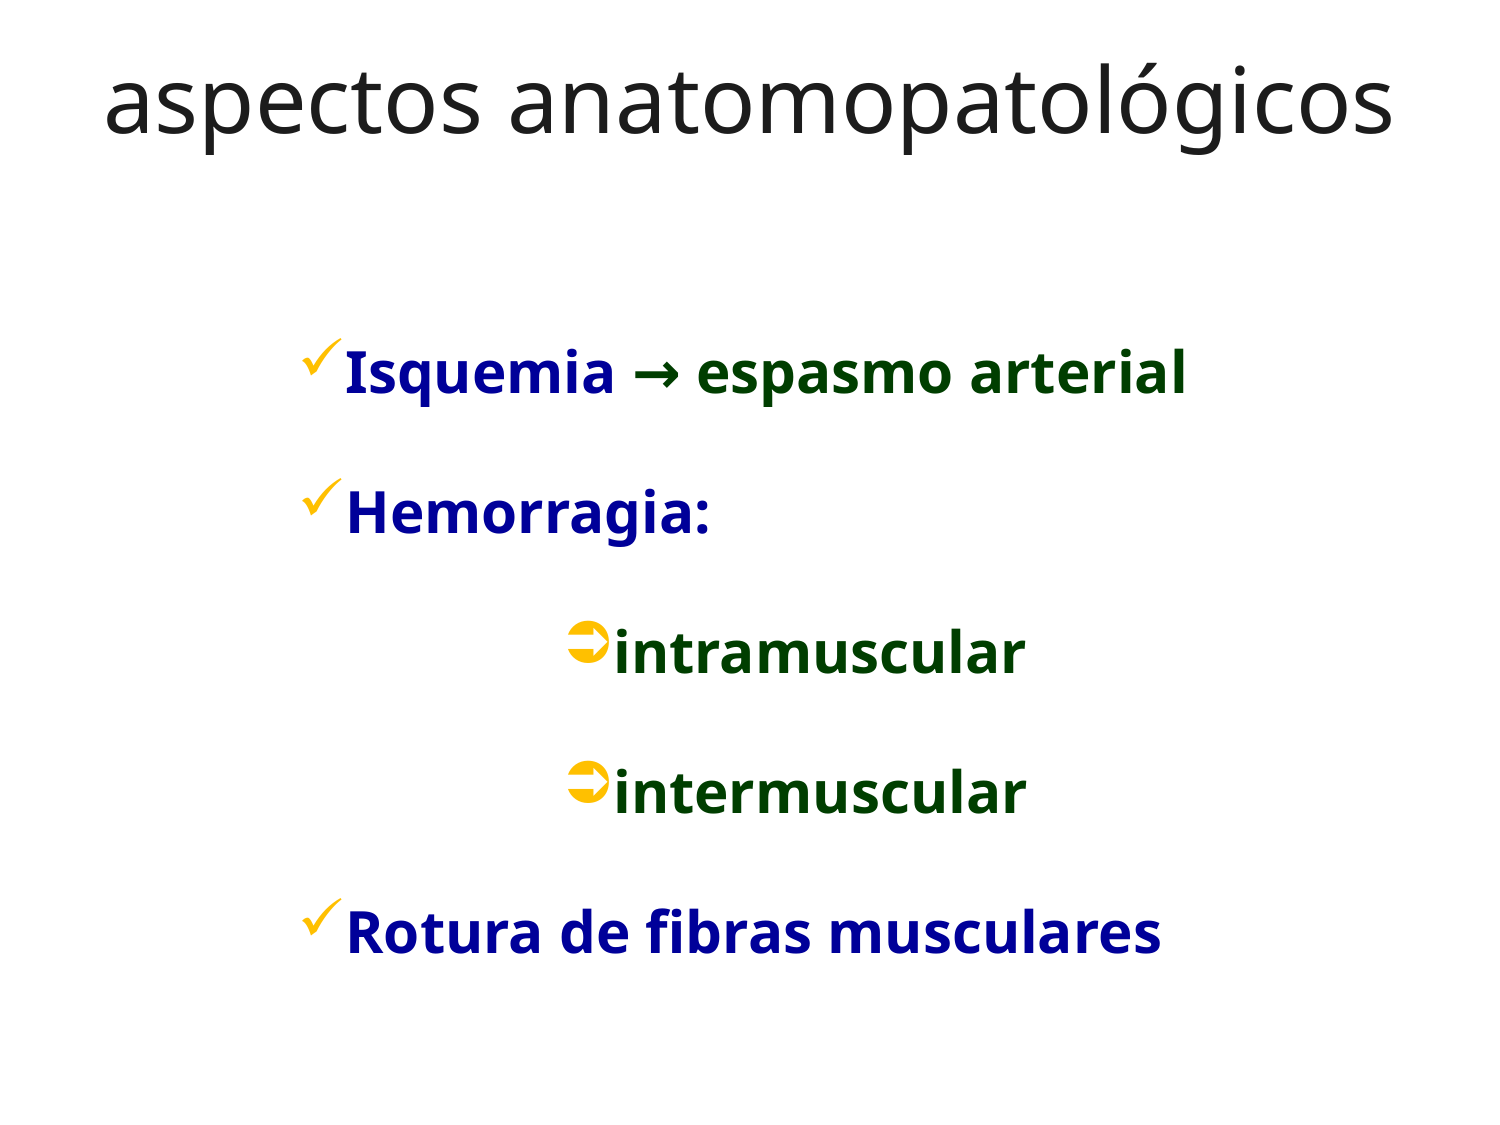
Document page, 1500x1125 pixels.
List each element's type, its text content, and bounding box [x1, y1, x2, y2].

text_box Isquemia → espasmo arterial Hemorragia: intramuscular intermuscular Rotura de fibras musculares [282, 257, 1306, 973]
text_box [25, 32, 1475, 162]
